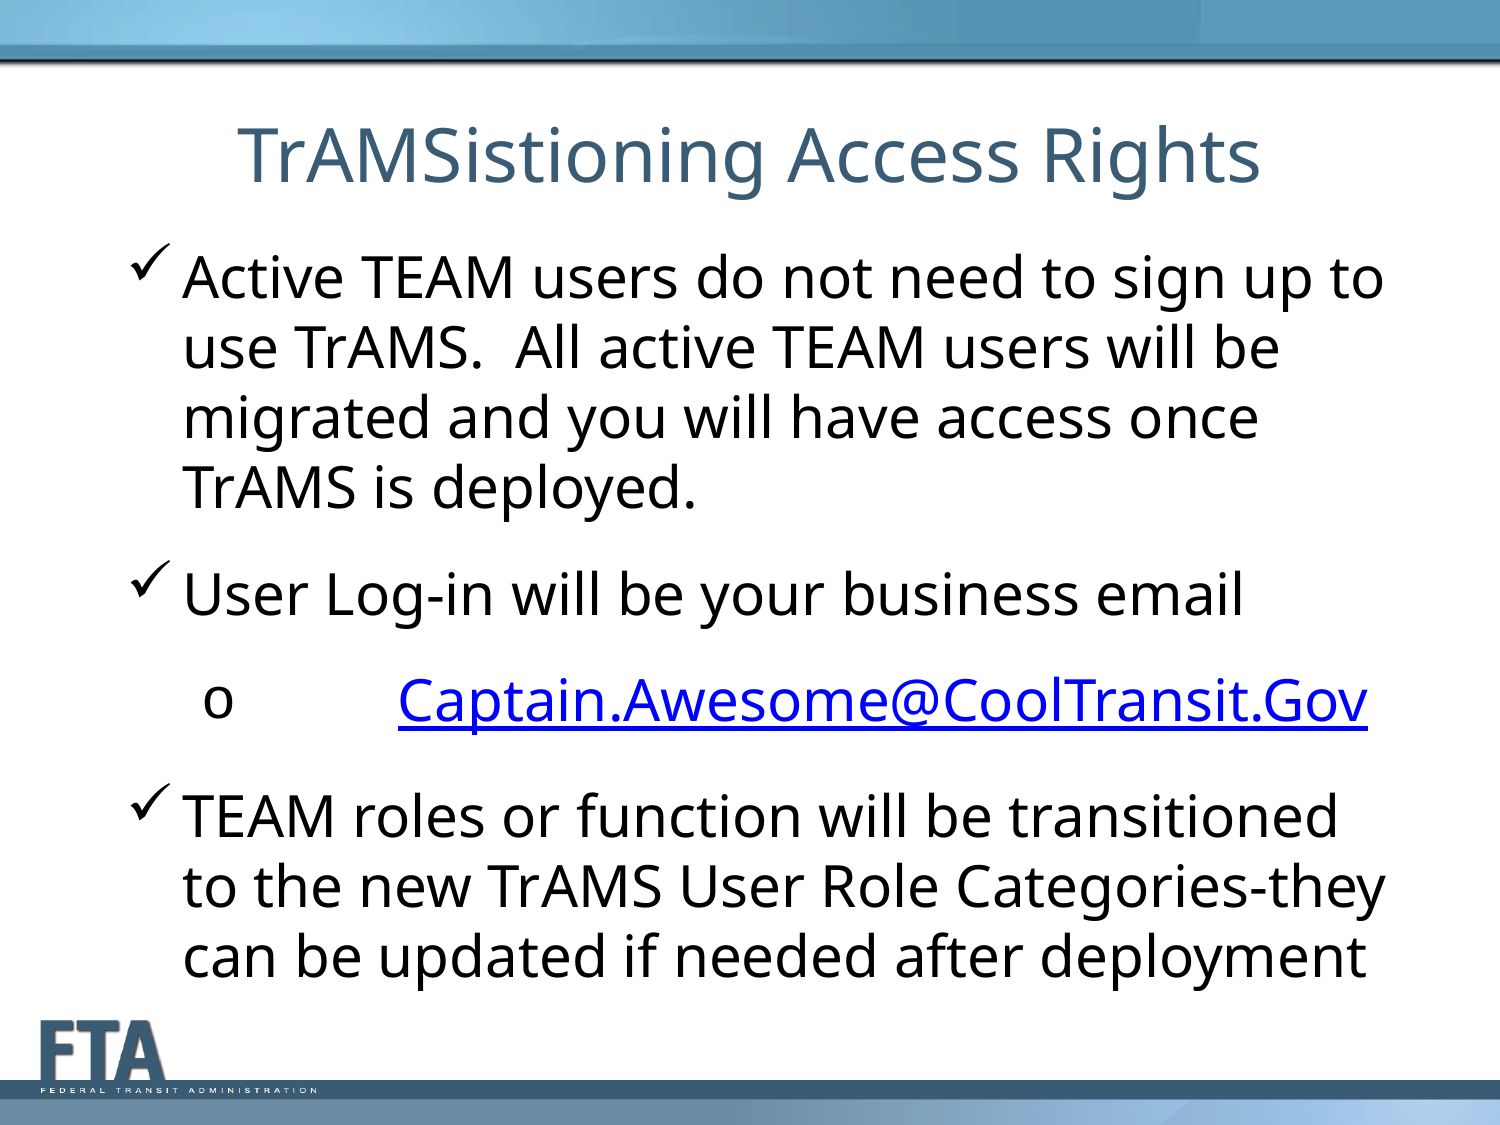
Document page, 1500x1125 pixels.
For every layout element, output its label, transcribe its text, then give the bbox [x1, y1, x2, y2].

picture [0, 0, 1500, 72]
list Active TEAM users do not need to sign up to use TrAMS. All active TEAM users will be migrated and you will have access once TrAMS is deployed. User Log-in will be your business email Captain.Awesome@CoolTransit.Gov TEAM roles or function will be transitioned to the new TrAMS User Role Categories-they can be updated if needed after deployment [110, 232, 1426, 990]
picture [0, 1013, 1500, 1125]
title TrAMSistioning Access Rights [74, 71, 1426, 233]
